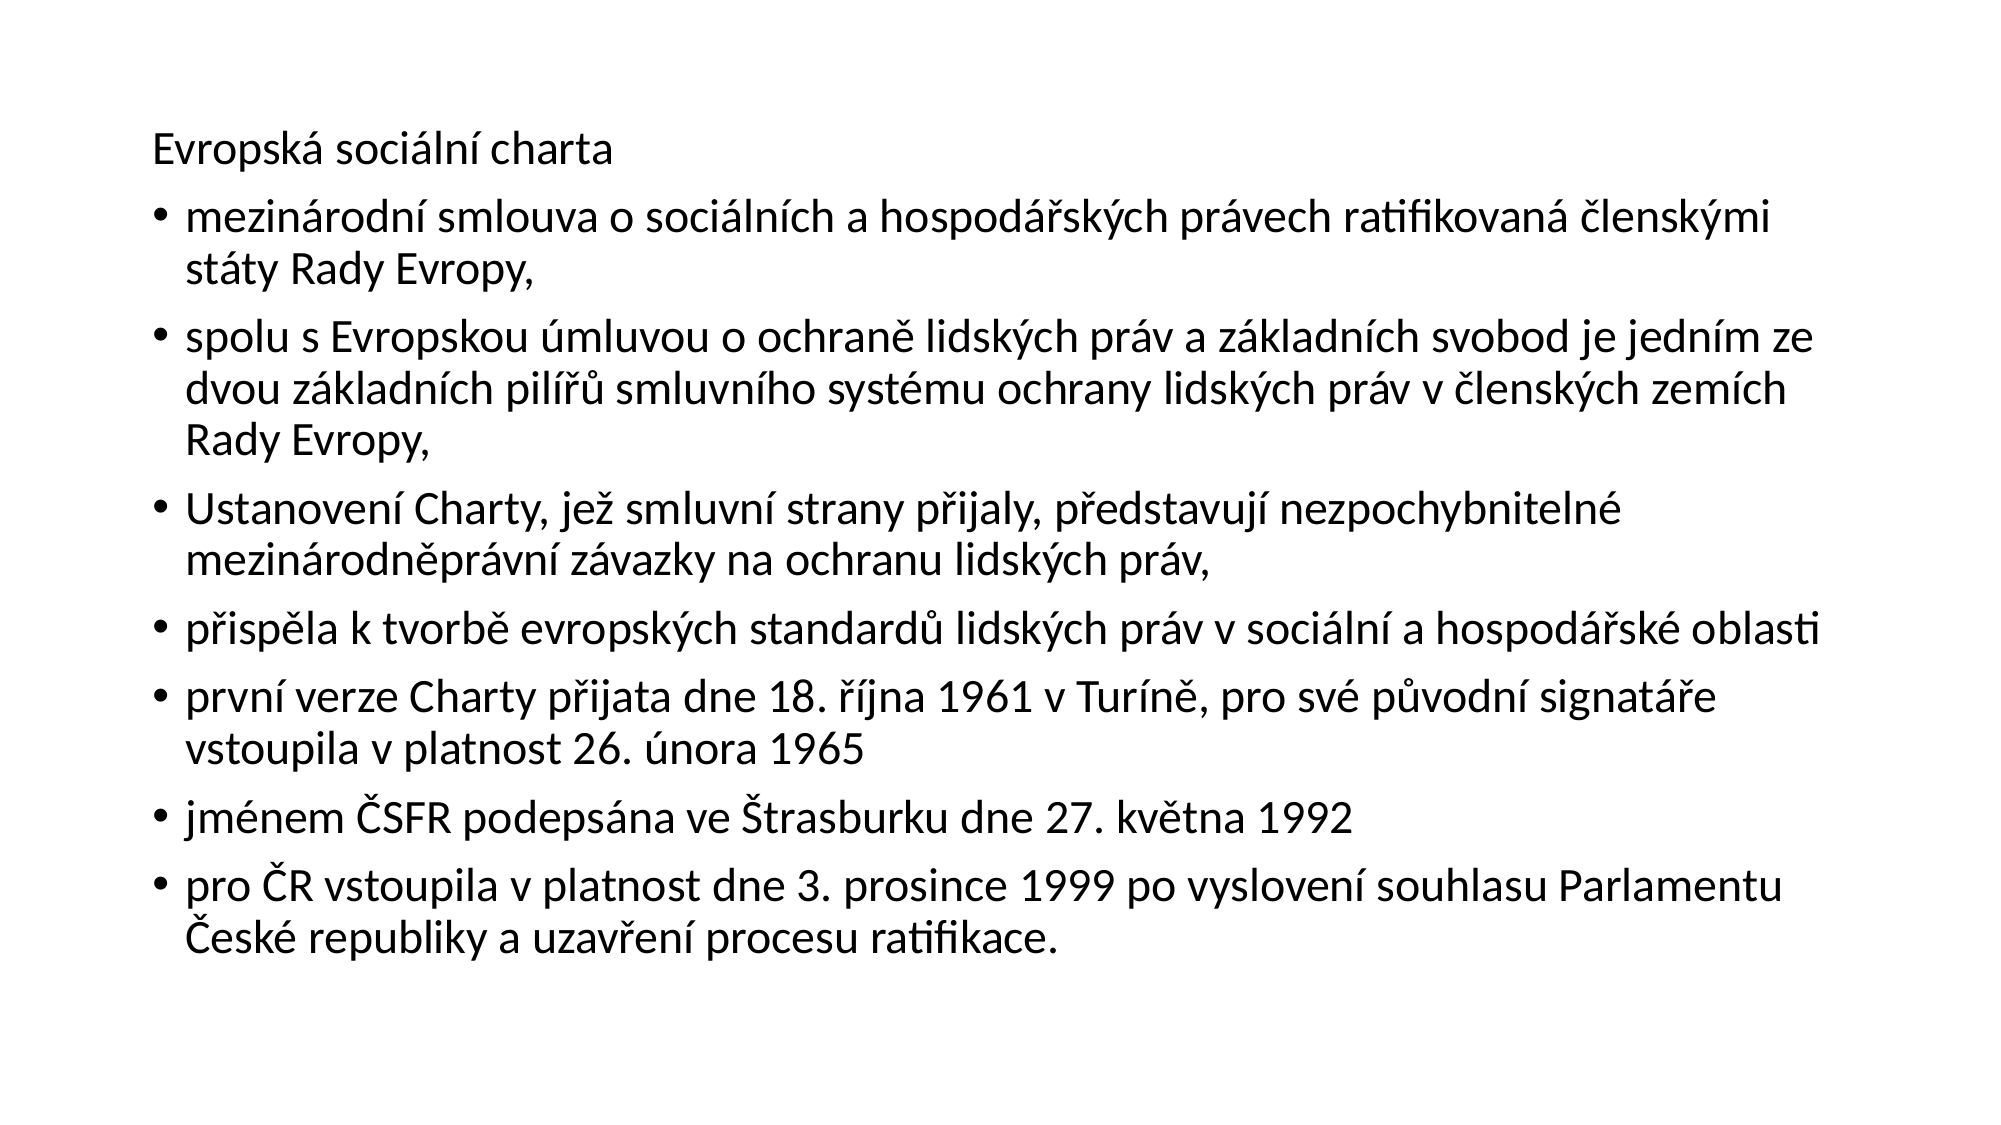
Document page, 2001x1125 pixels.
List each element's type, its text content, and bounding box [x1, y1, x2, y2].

list Evropská sociální charta mezinárodní smlouva o sociálních a hospodářských právech ratifikovaná členskými státy Rady Evropy, spolu s Evropskou úmluvou o ochraně lidských práv a základních svobod je jedním ze dvou základních pilířů smluvního systému ochrany lidských práv v členských zemích Rady Evropy, Ustanovení Charty, jež smluvní strany přijaly, představují nezpochybnitelné mezinárodněprávní závazky na ochranu lidských práv, přispěla k tvorbě evropských standardů lidských práv v sociální a hospodářské oblasti první verze Charty přijata dne 18. října 1961 v Turíně, pro své původní signatáře vstoupila v platnost 26. února 1965 jménem ČSFR podepsána ve Štrasburku dne 27. května 1992 pro ČR vstoupila v platnost dne 3. prosince 1999 po vyslovení souhlasu Parlamentu České republiky a uzavření procesu ratifikace. [137, 115, 1863, 1014]
